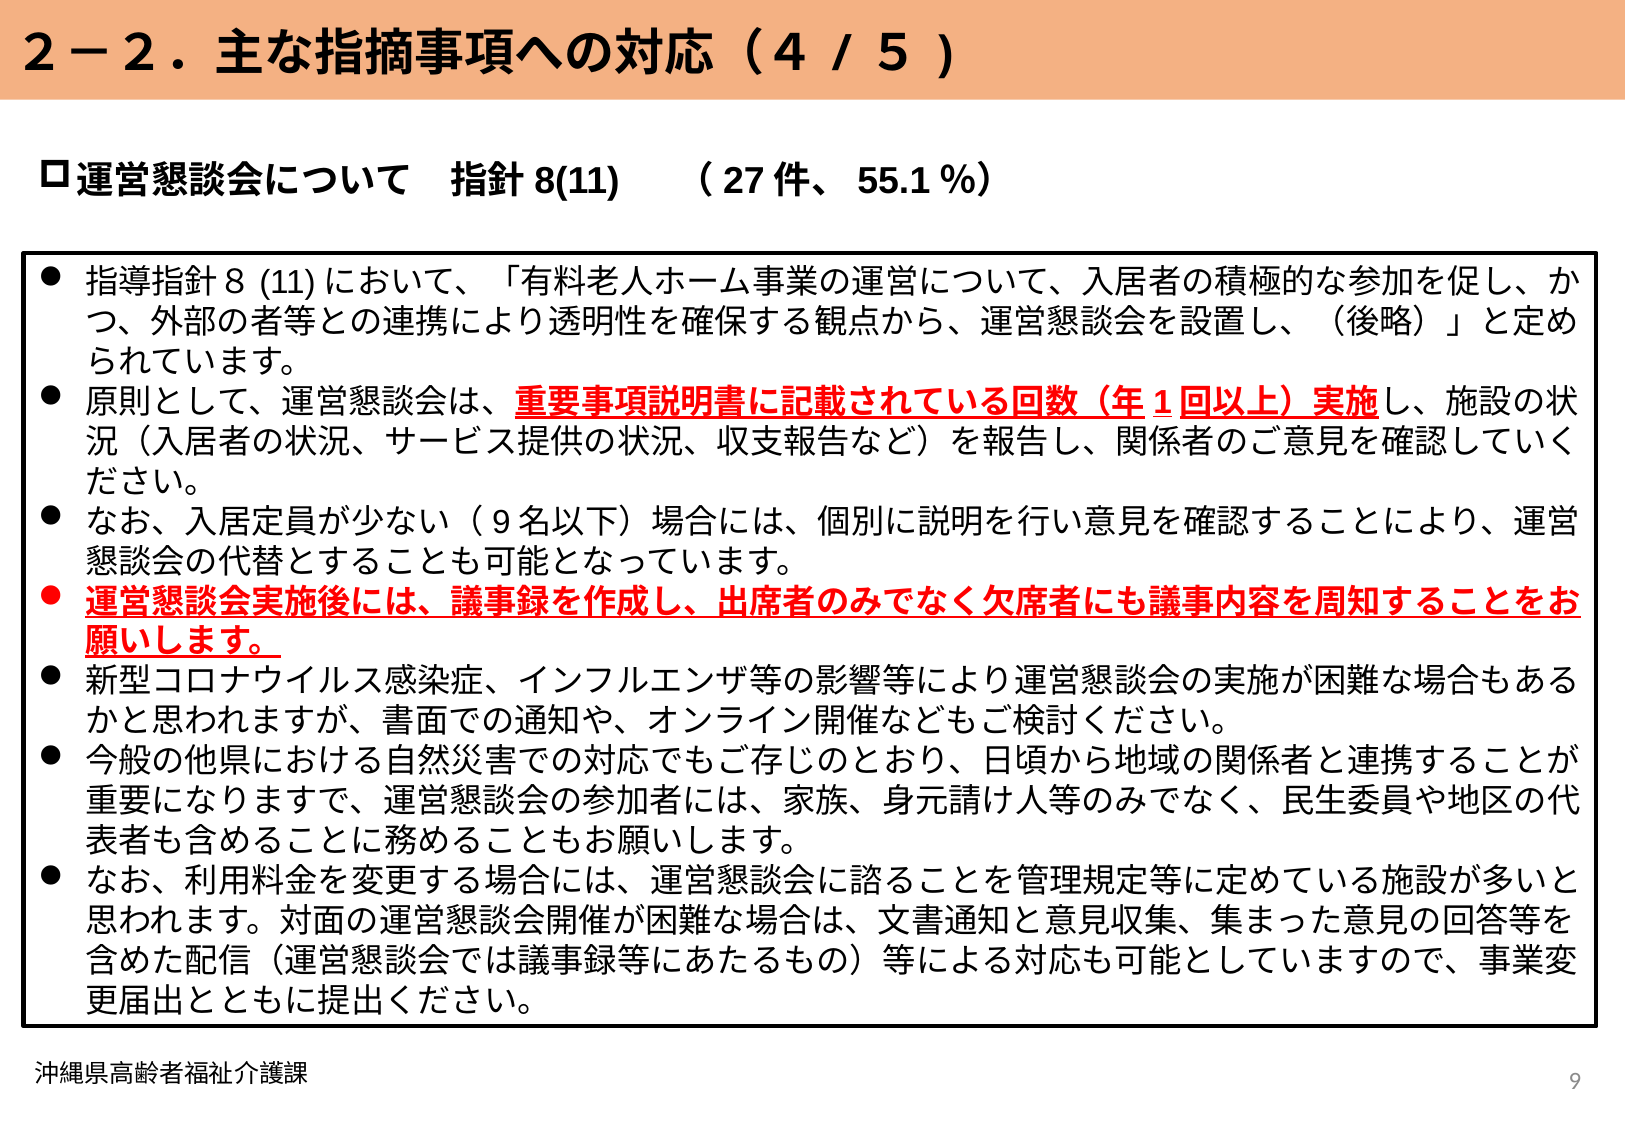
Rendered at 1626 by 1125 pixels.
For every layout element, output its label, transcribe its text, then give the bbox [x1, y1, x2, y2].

text_box 指導指針８(11)において、「有料老人ホーム事業の運営について、入居者の積極的な参加を促し、かつ、外部の者等との連携により透明性を確保する観点から、運営懇談会を設置し、（後略）」と定められています。 原則として、運営懇談会は、重要事項説明書に記載されている回数（年1回以上）実施し、施設の状況（入居者の状況、サービス提供の状況、収支報告など）を報告し、関係者のご意見を確認していください。 なお、入居定員が少ない（9名以下）場合には、個別に説明を行い意見を確認することにより、運営懇談会の代替とすることも可能となっています。 運営懇談会実施後には、議事録を作成し、出席者のみでなく欠席者にも議事内容を周知することをお願いします。 新型コロナウイルス感染症、インフルエンザ等の影響等により運営懇談会の実施が困難な場合もあるかと思われますが、書面での通知や、オンライン開催などもご検討ください。 今般の他県における自然災害での対応でもご存じのとおり、日頃から地域の関係者と連携することが重要になりますで、運営懇談会の参加者には、家族、身元請け人等のみでなく、民生委員や地区の代表者も含めることに務めることもお願いします。 なお、利用料金を変更する場合には、運営懇談会に諮ることを管理規定等に定めている施設が多いと思われます。対面の運営懇談会開催が困難な場合は、文書通知と意見収集、集まった意見の回答等を含めた配信（運営懇談会では議事録等にあたるもの）等による対応も可能としていますので、事業変更届出とともに提出ください。 [23, 252, 1597, 1027]
footer 沖縄県高齢者福祉介護課 [19, 1042, 568, 1103]
slide_number 9 [1230, 1049, 1597, 1110]
text_box ２－２．主な指摘事項への対応（４/５) [0, 13, 1394, 89]
text_box 運営懇談会について 指針8(11) （27件、55.1％） [23, 148, 1499, 209]
text_box [0, 0, 1625, 101]
